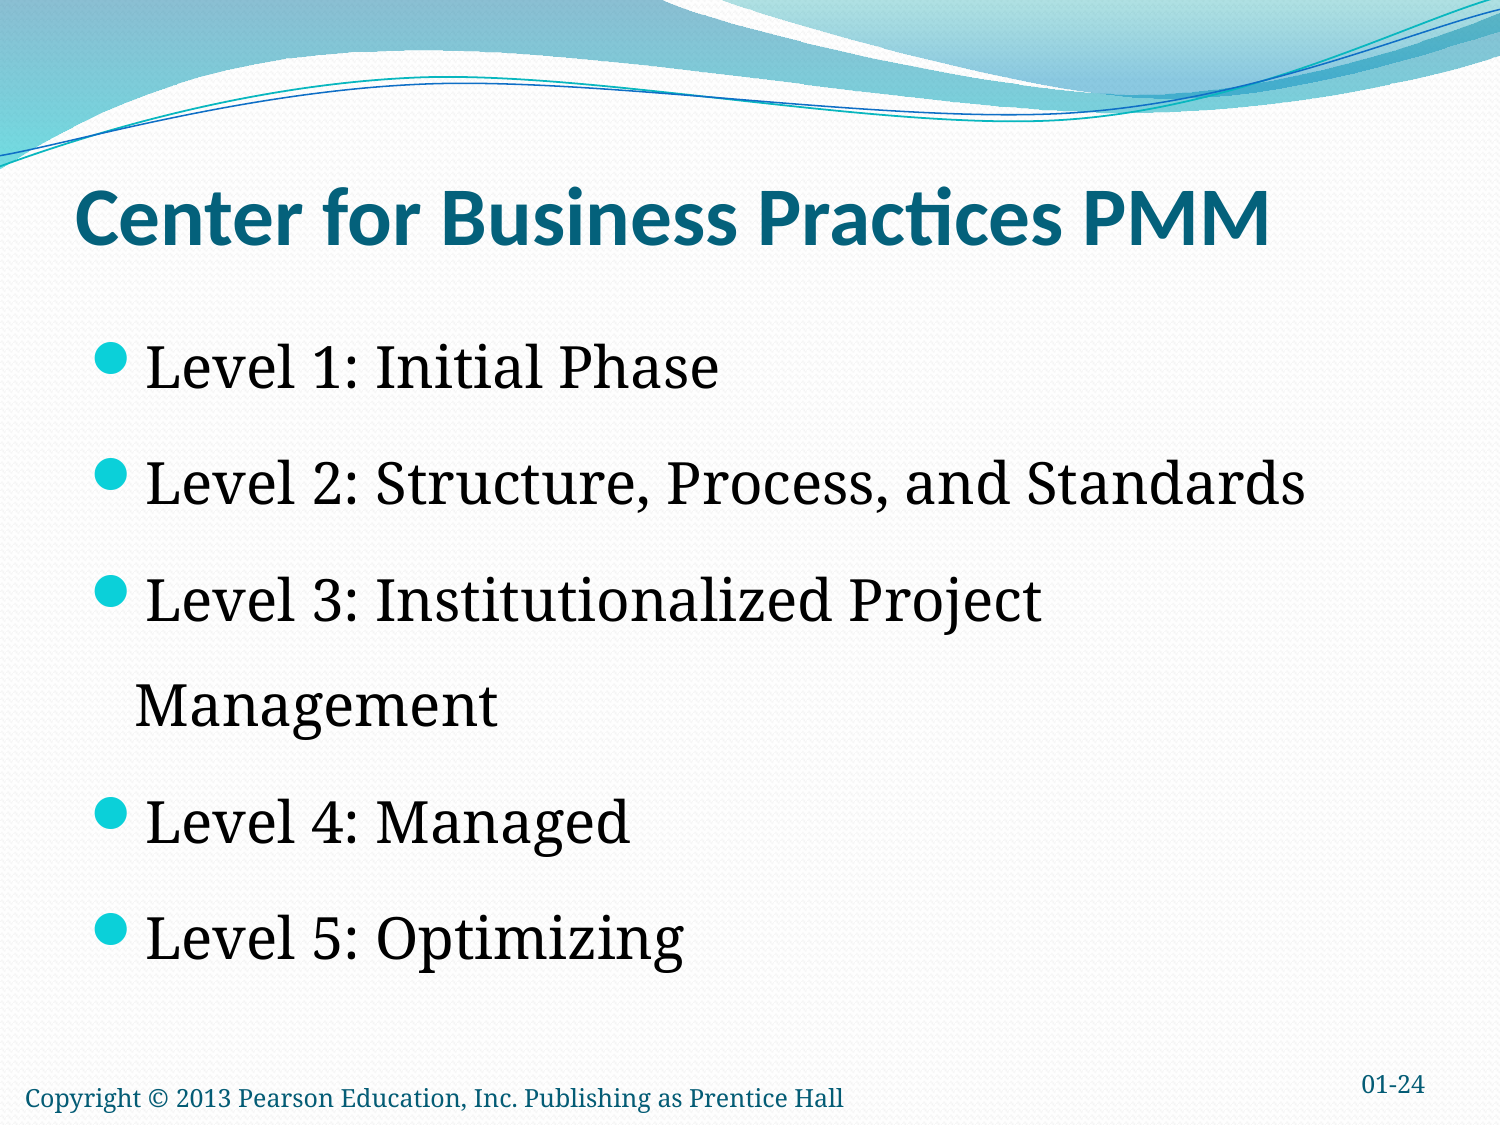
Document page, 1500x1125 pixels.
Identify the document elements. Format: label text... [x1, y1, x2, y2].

slide_number 01-24 [1299, 1042, 1425, 1103]
list Level 1: Initial Phase Level 2: Structure, Process, and Standards Level 3: Institutionalized Project Management Level 4: Managed Level 5: Optimizing [74, 287, 1426, 1038]
title Center for Business Practices PMM [74, 115, 1426, 263]
